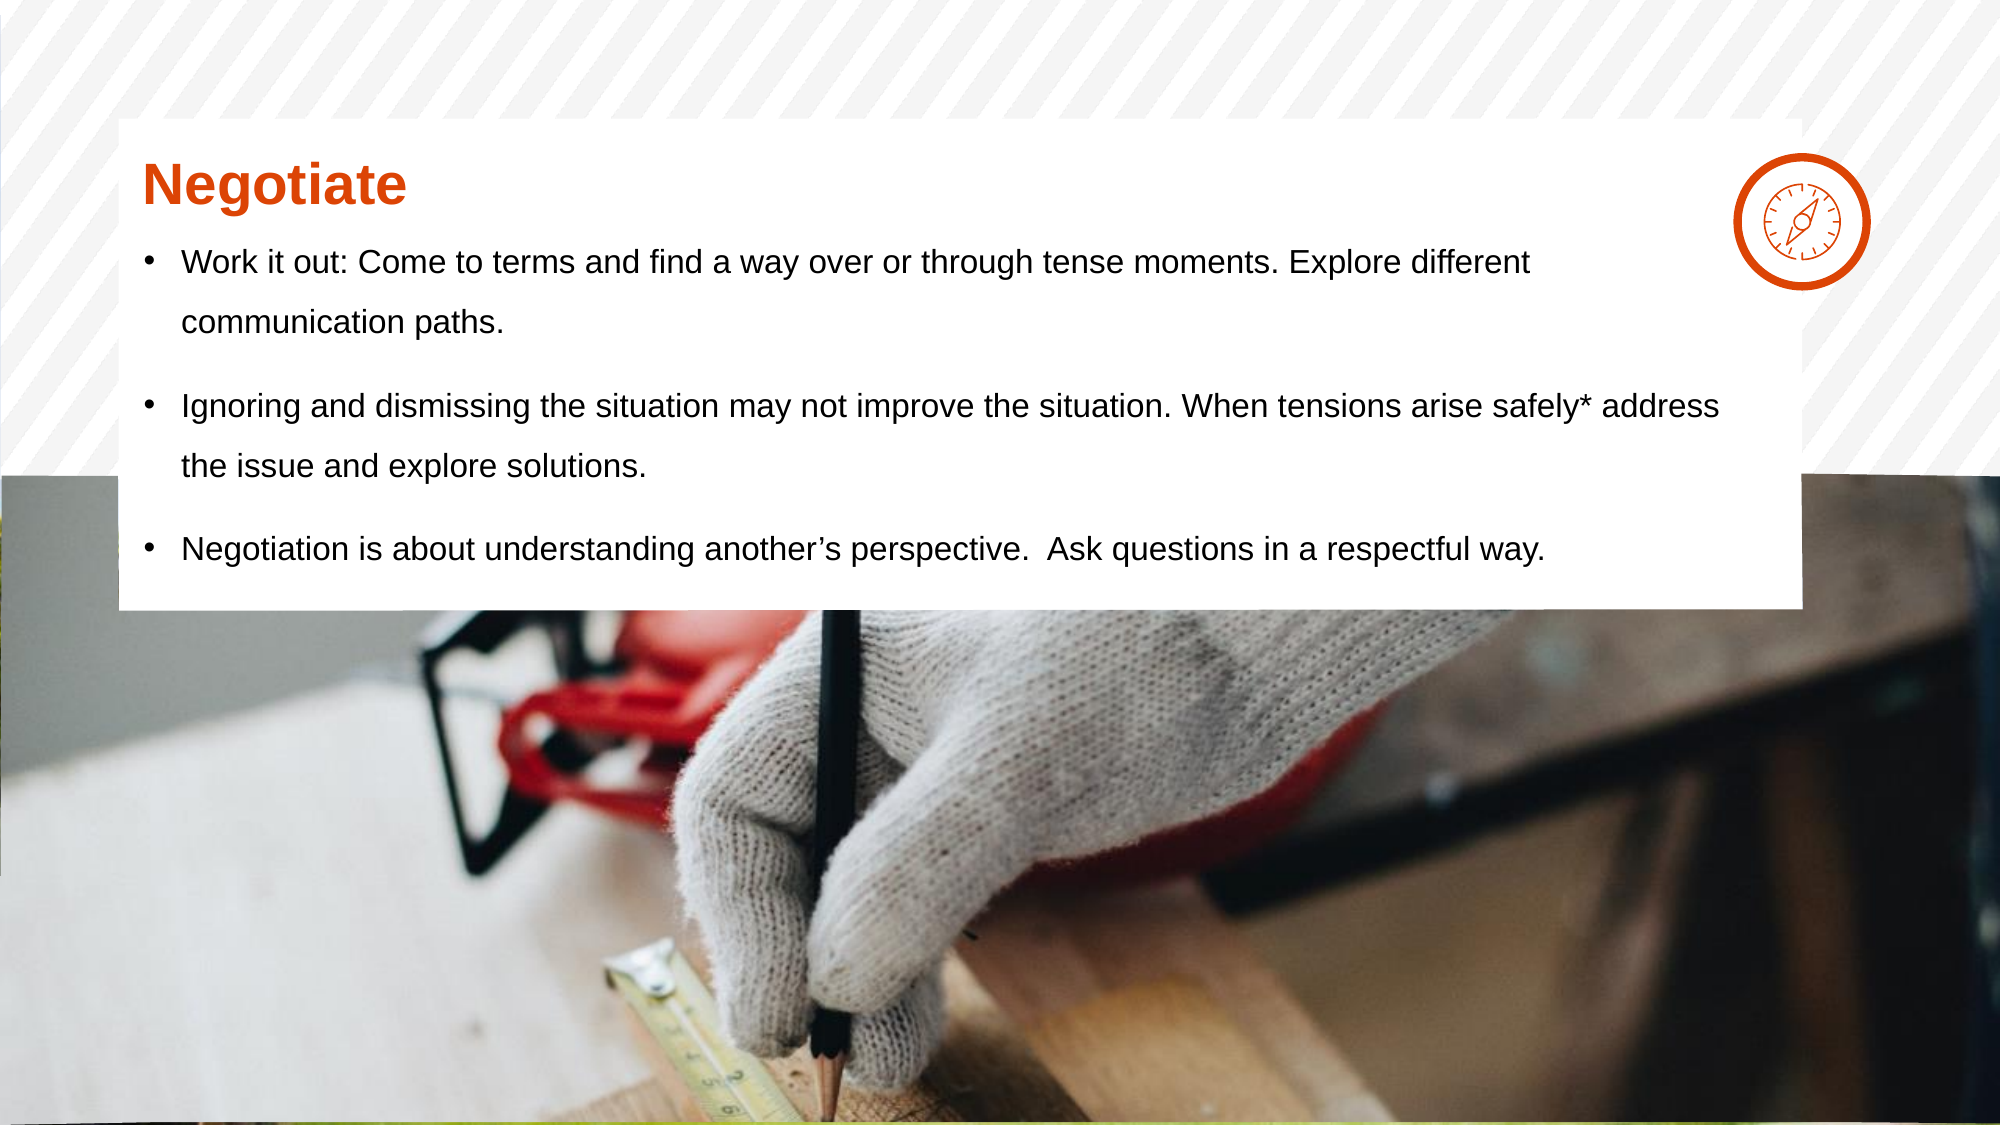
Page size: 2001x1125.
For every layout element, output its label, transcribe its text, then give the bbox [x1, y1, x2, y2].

picture [0, 0, 2001, 1125]
text_box Work it out: Come to terms and find a way over or through tense moments. Explore different communication paths. Ignoring and dismissing the situation may not improve the situation. When tensions arise safely* address the issue and explore solutions. Negotiation is about understanding another’s perspective. Ask questions in a respectful way. [126, 213, 1770, 473]
title Negotiate [127, 139, 1581, 213]
